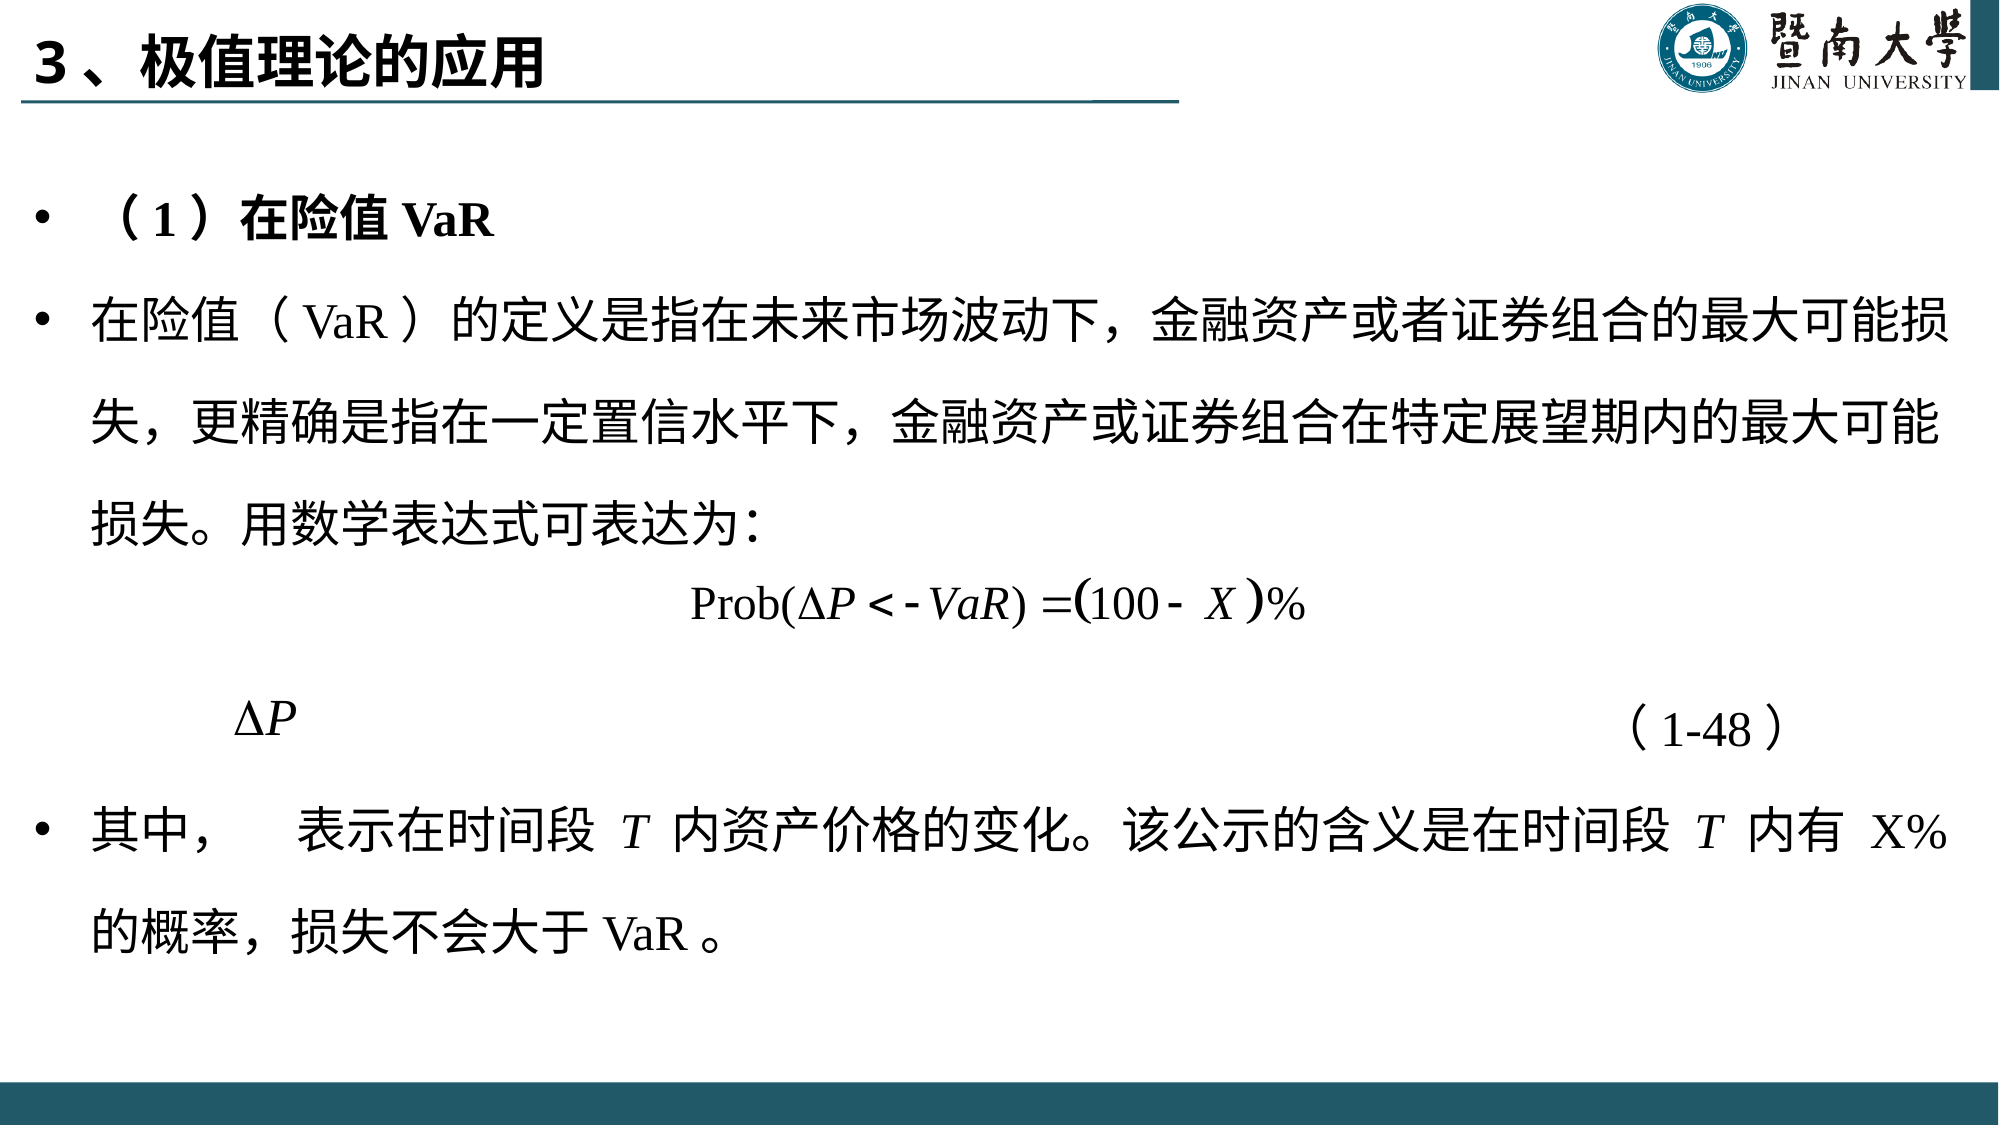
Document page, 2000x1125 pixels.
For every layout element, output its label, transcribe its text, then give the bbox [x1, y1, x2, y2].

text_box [682, 567, 1317, 648]
picture [1657, 3, 1967, 93]
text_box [225, 686, 309, 744]
title 3、极值理论的应用 [19, 0, 634, 124]
text_box （1）在险值VaR 在险值（VaR）的定义是指在未来市场波动下，金融资产或者证券组合的最大可能损失，更精确是指在一定置信水平下，金融资产或证券组合在特定展望期内的最大可能损失。用数学表达式可表达为： （1-48） 其中， 表示在时间段 T 内资产价格的变化。该公示的含义是在时间段 T 内有 X% 的概率，损失不会大于VaR。 [19, 137, 1971, 1125]
